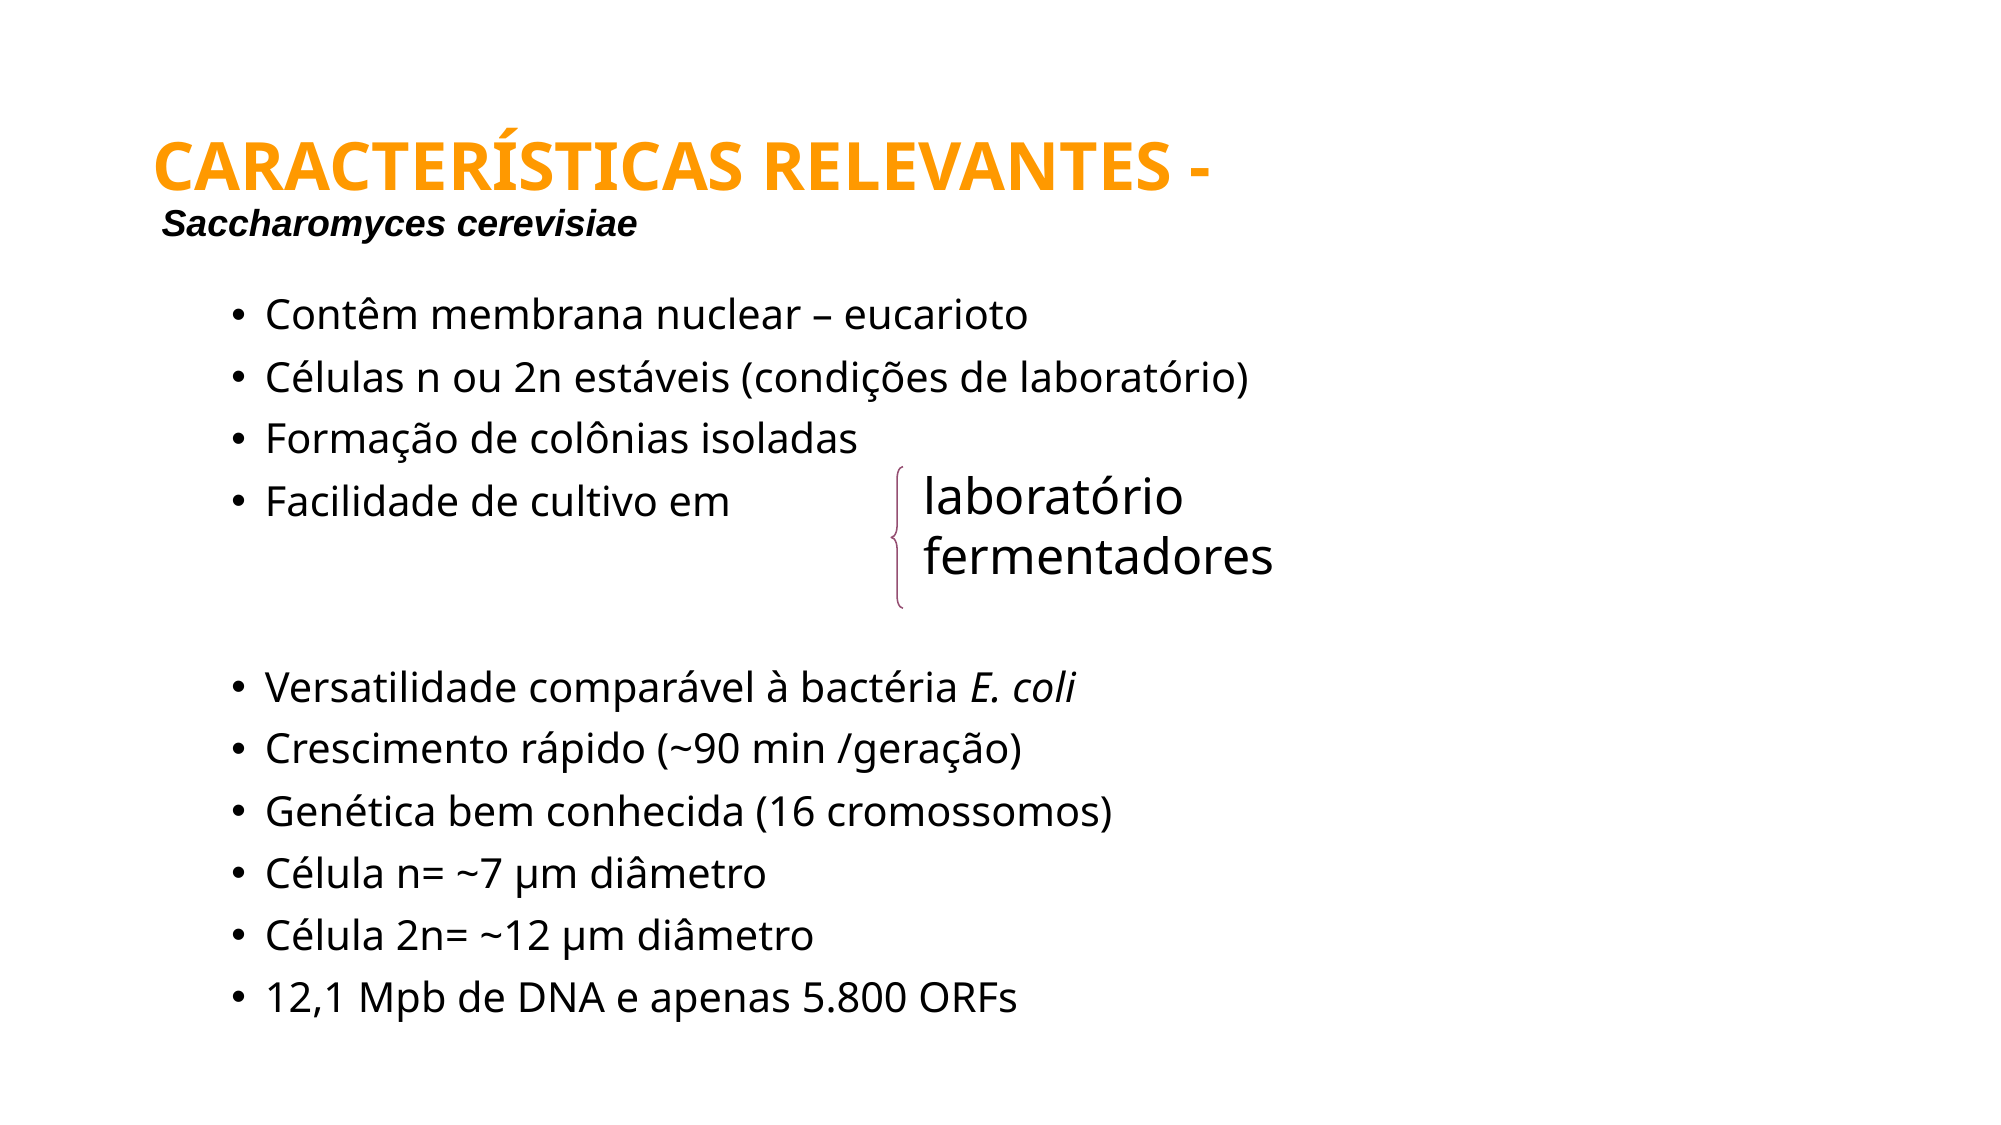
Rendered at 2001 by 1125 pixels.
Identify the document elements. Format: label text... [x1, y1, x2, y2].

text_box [891, 457, 1296, 609]
title CARACTERÍSTICAS RELEVANTES - [137, 59, 1863, 278]
list Contêm membrana nuclear – eucarioto Células n ou 2n estáveis (condições de laboratório) Formação de colônias isoladas Facilidade de cultivo em Versatilidade comparável à bactéria E. coli Crescimento rápido (~90 min /geração) Genética bem conhecida (16 cromossomos) Célula n= ~7 µm diâmetro Célula 2n= ~12 µm diâmetro 12,1 Mpb de DNA e apenas 5.800 ORFs [216, 286, 1567, 1030]
text_box Saccharomyces cerevisiae [146, 191, 664, 251]
